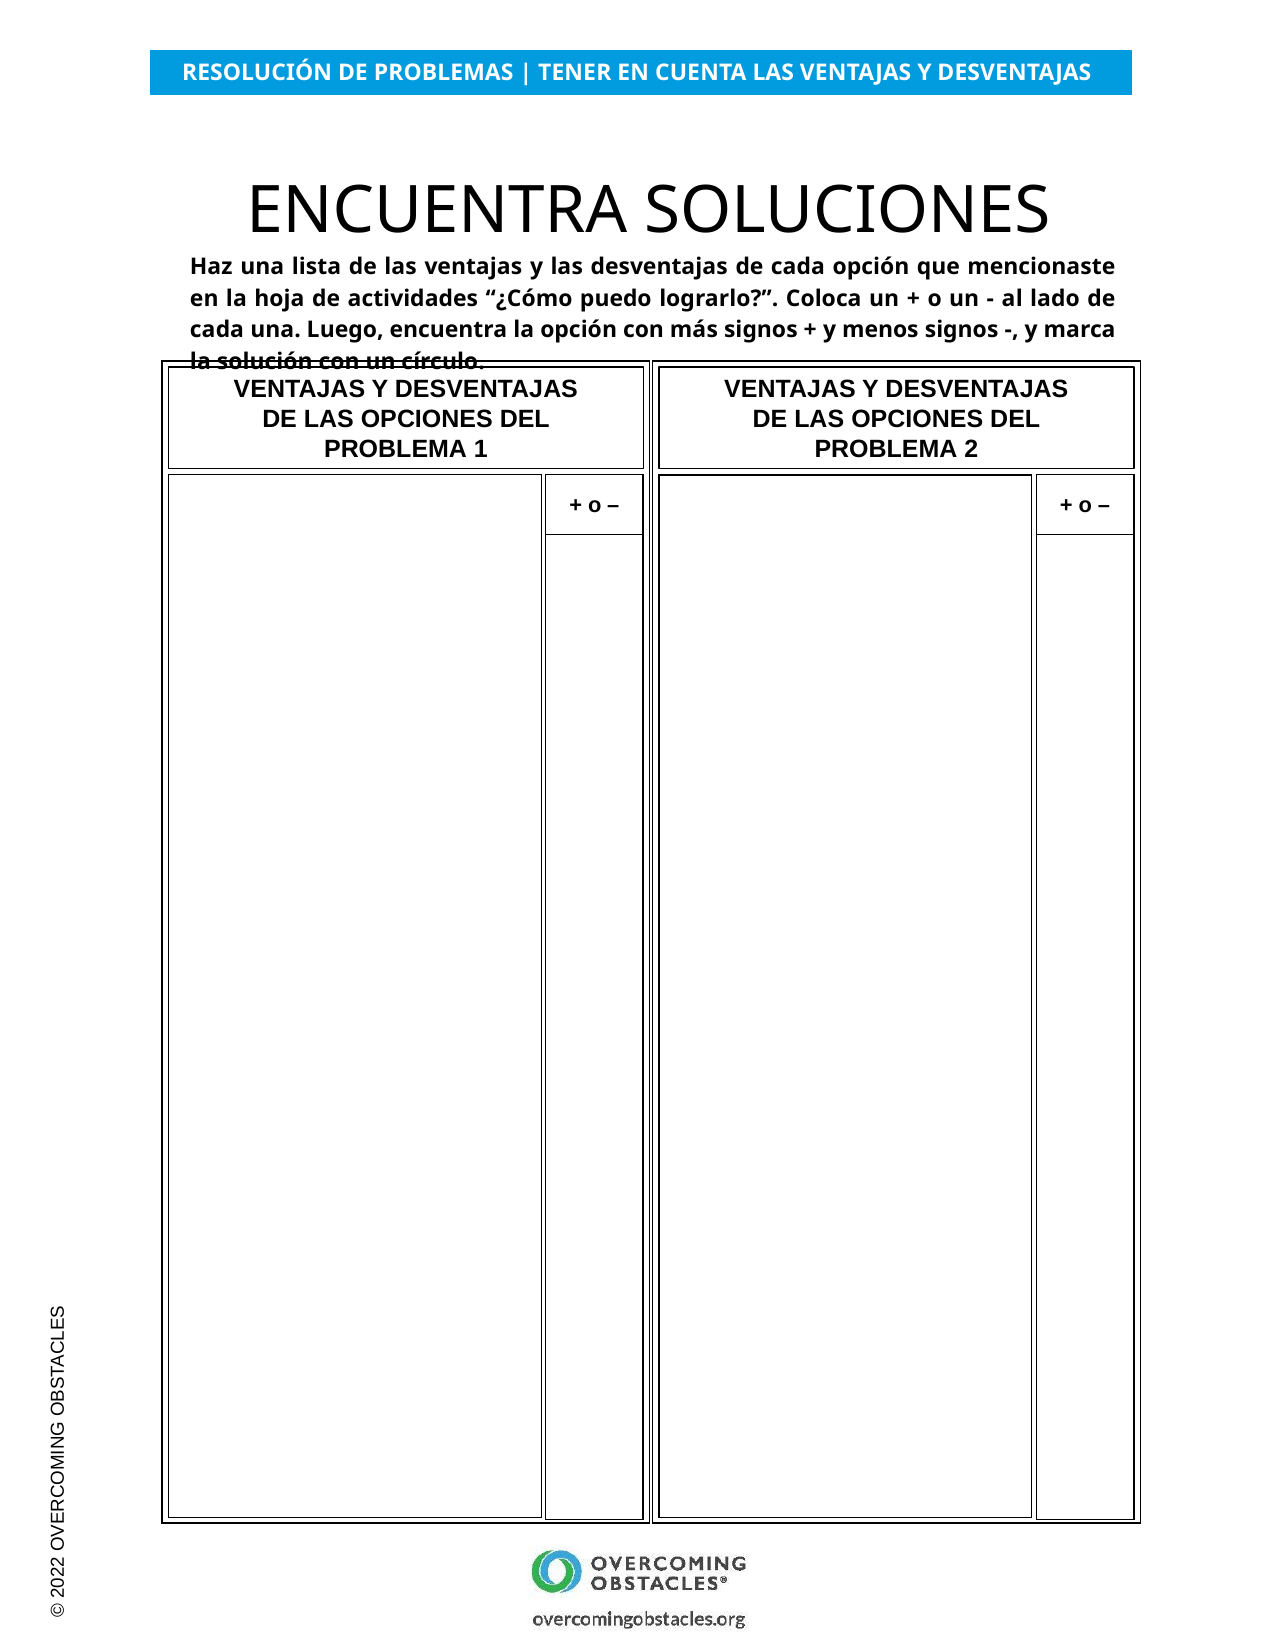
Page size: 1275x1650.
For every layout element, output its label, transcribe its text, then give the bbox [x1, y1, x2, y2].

picture [516, 1529, 766, 1650]
text_box VENTAJAS Y DESVENTAJAS DE LAS OPCIONES DEL PROBLEMA 1 [168, 366, 644, 469]
text_box ENCUENTRA SOLUCIONES [156, 112, 1141, 261]
table_header + o – [546, 475, 642, 534]
table_header + o – [1037, 475, 1133, 534]
text_box © 2022 OVERCOMING OBSTACLES [33, 1172, 79, 1633]
table_header [660, 476, 1031, 1517]
text_box RESOLUCIÓN DE PROBLEMAS | TENER EN CUENTA LAS VENTAJAS Y DESVENTAJAS [108, 43, 1167, 99]
table_header [653, 362, 1140, 1522]
text_box VENTAJAS Y DESVENTAJAS DE LAS OPCIONES DEL PROBLEMA 2 [658, 366, 1134, 469]
table_cell [1037, 535, 1133, 1519]
table_header [163, 389, 649, 1522]
table_cell [546, 535, 642, 1519]
text_box Haz una lista de las ventajas y las desventajas de cada opción que mencionaste en la hoja de actividades “¿Cómo puedo lograrlo?”. Coloca un + o un - al lado de cada una. Luego, encuentra la opción con más signos + y menos signos -, y marca la solución con un círculo. [156, 232, 1132, 389]
table_header [169, 475, 541, 1517]
